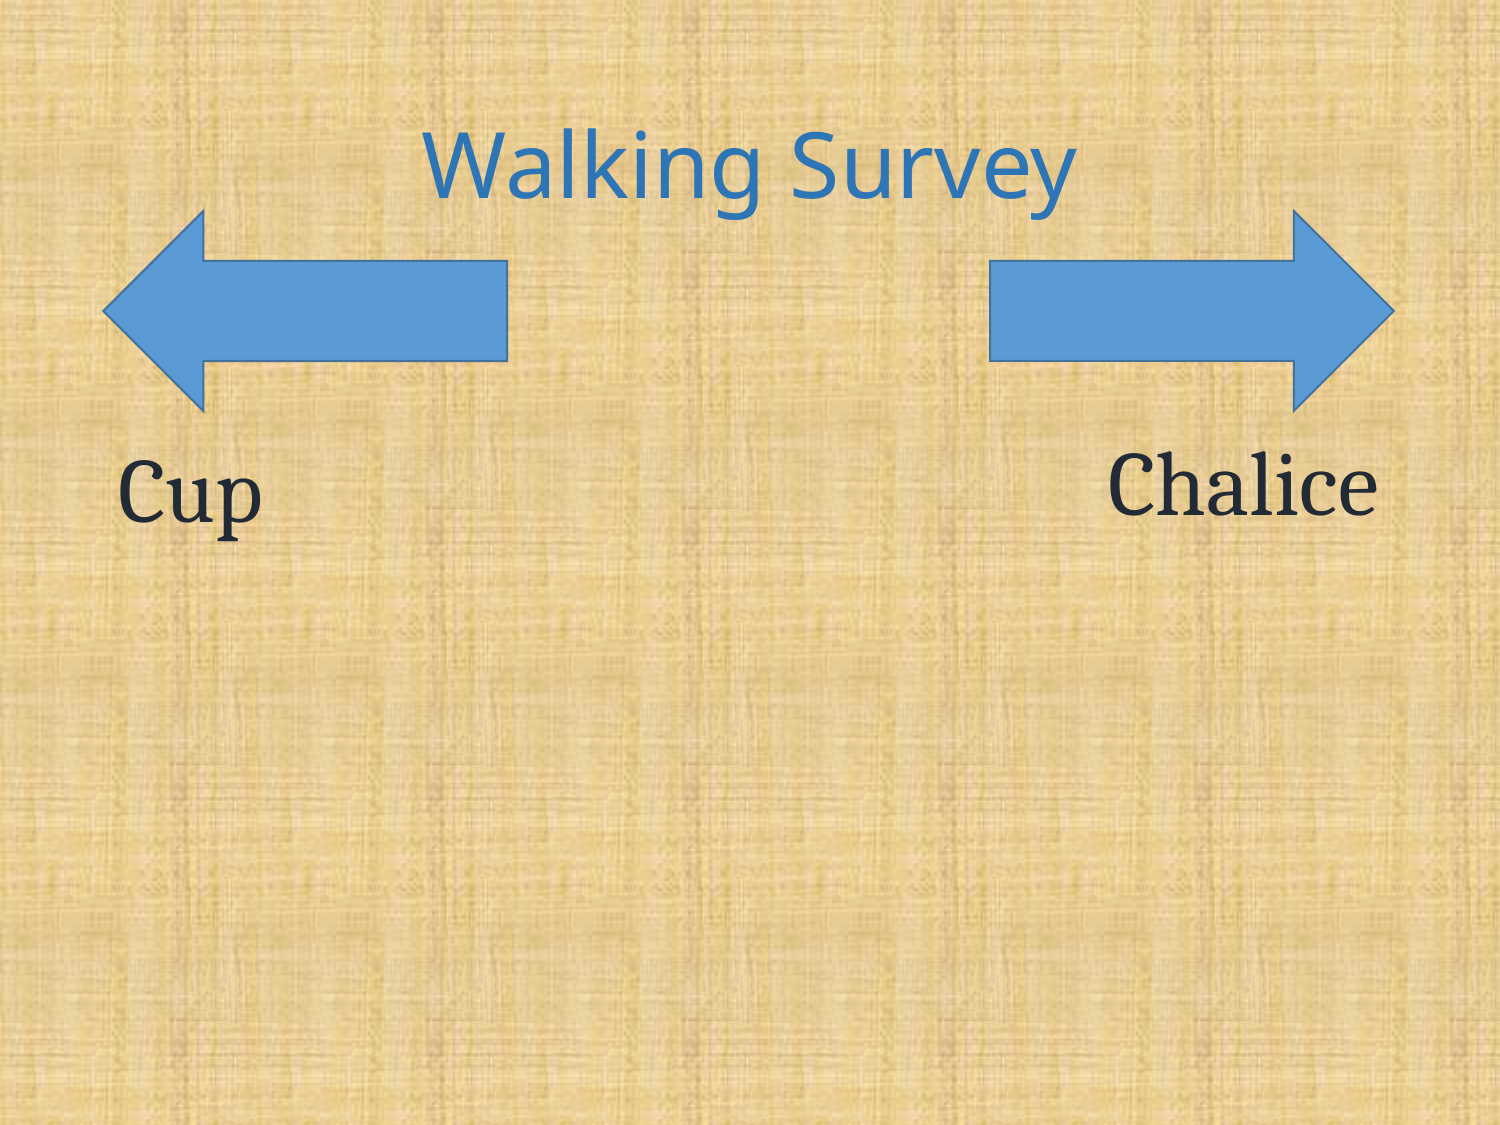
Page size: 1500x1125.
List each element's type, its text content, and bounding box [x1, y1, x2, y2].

text_box [101, 208, 509, 414]
text_box [989, 208, 1396, 414]
list Cup [103, 435, 637, 1040]
title Walking Survey [103, 59, 1398, 278]
picture [0, 0, 1500, 1125]
list Chalice [857, 428, 1394, 1033]
